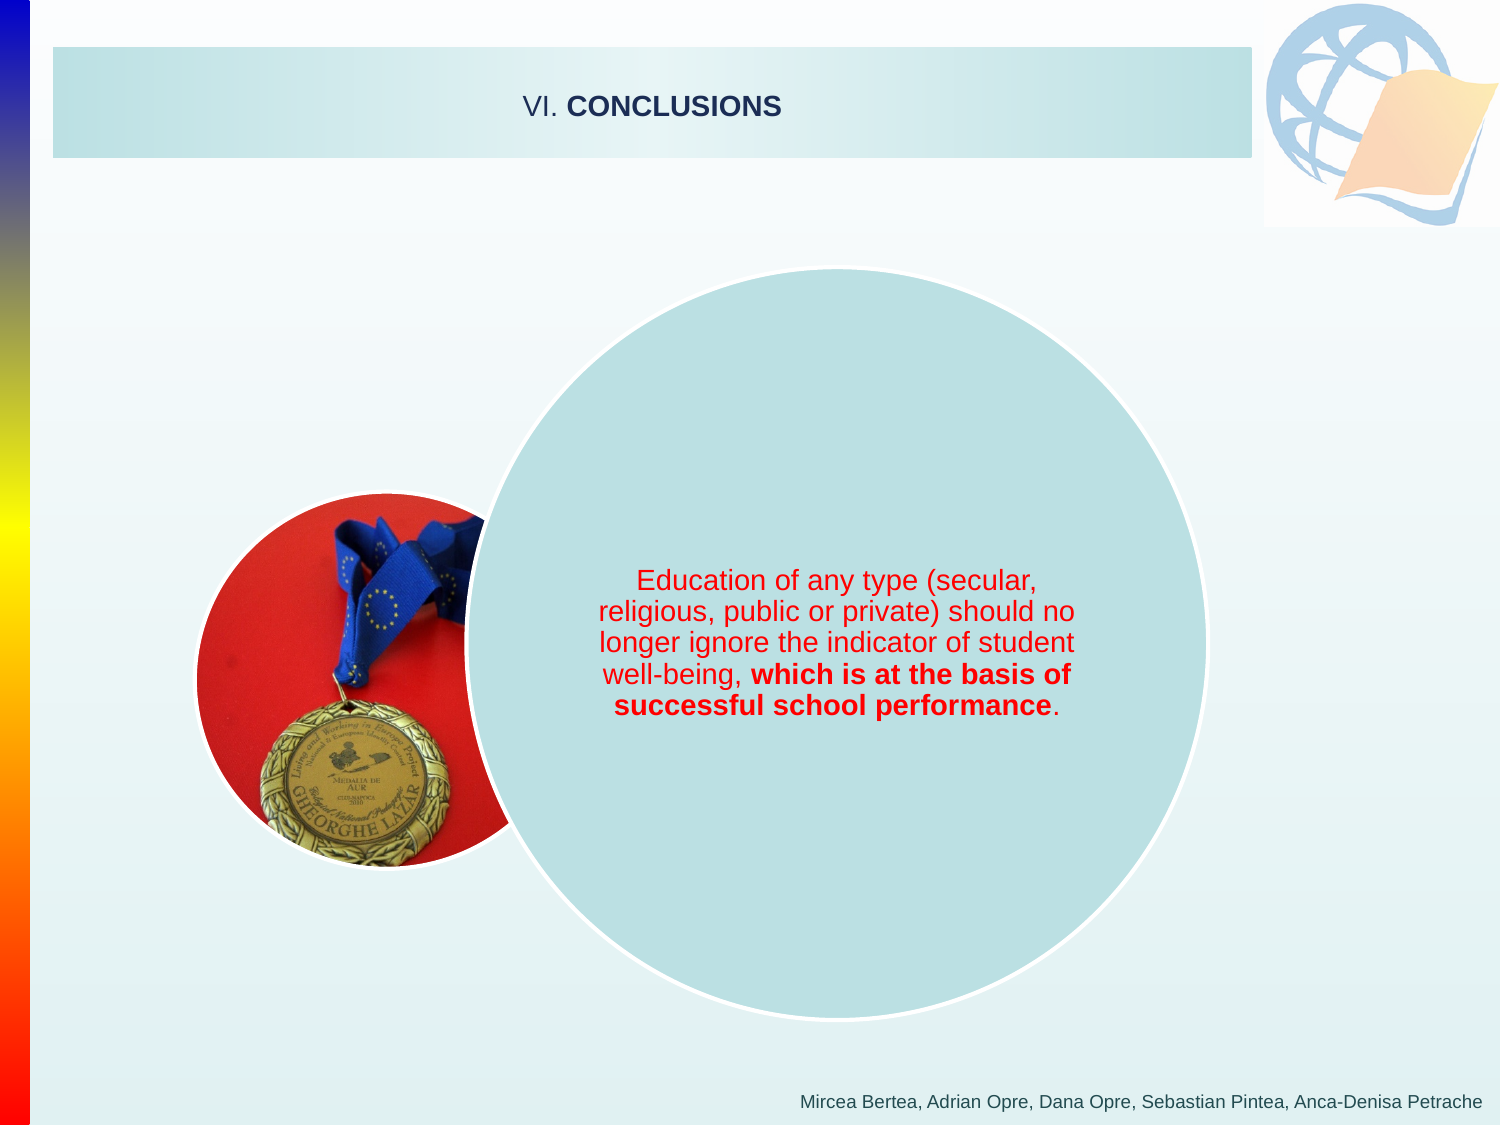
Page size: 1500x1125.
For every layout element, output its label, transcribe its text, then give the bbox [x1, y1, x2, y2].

text_box Mircea Bertea, Adrian Opre, Dana Opre, Sebastian Pintea, Anca-Denisa Petrache [785, 1108, 1500, 1120]
text_box VI. CONCLUSIONS [53, 47, 1252, 158]
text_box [0, 196, 1500, 1102]
text_box ROMANIAN STUDENTS’ WELL-BEING SCALE [1263, 0, 1500, 195]
